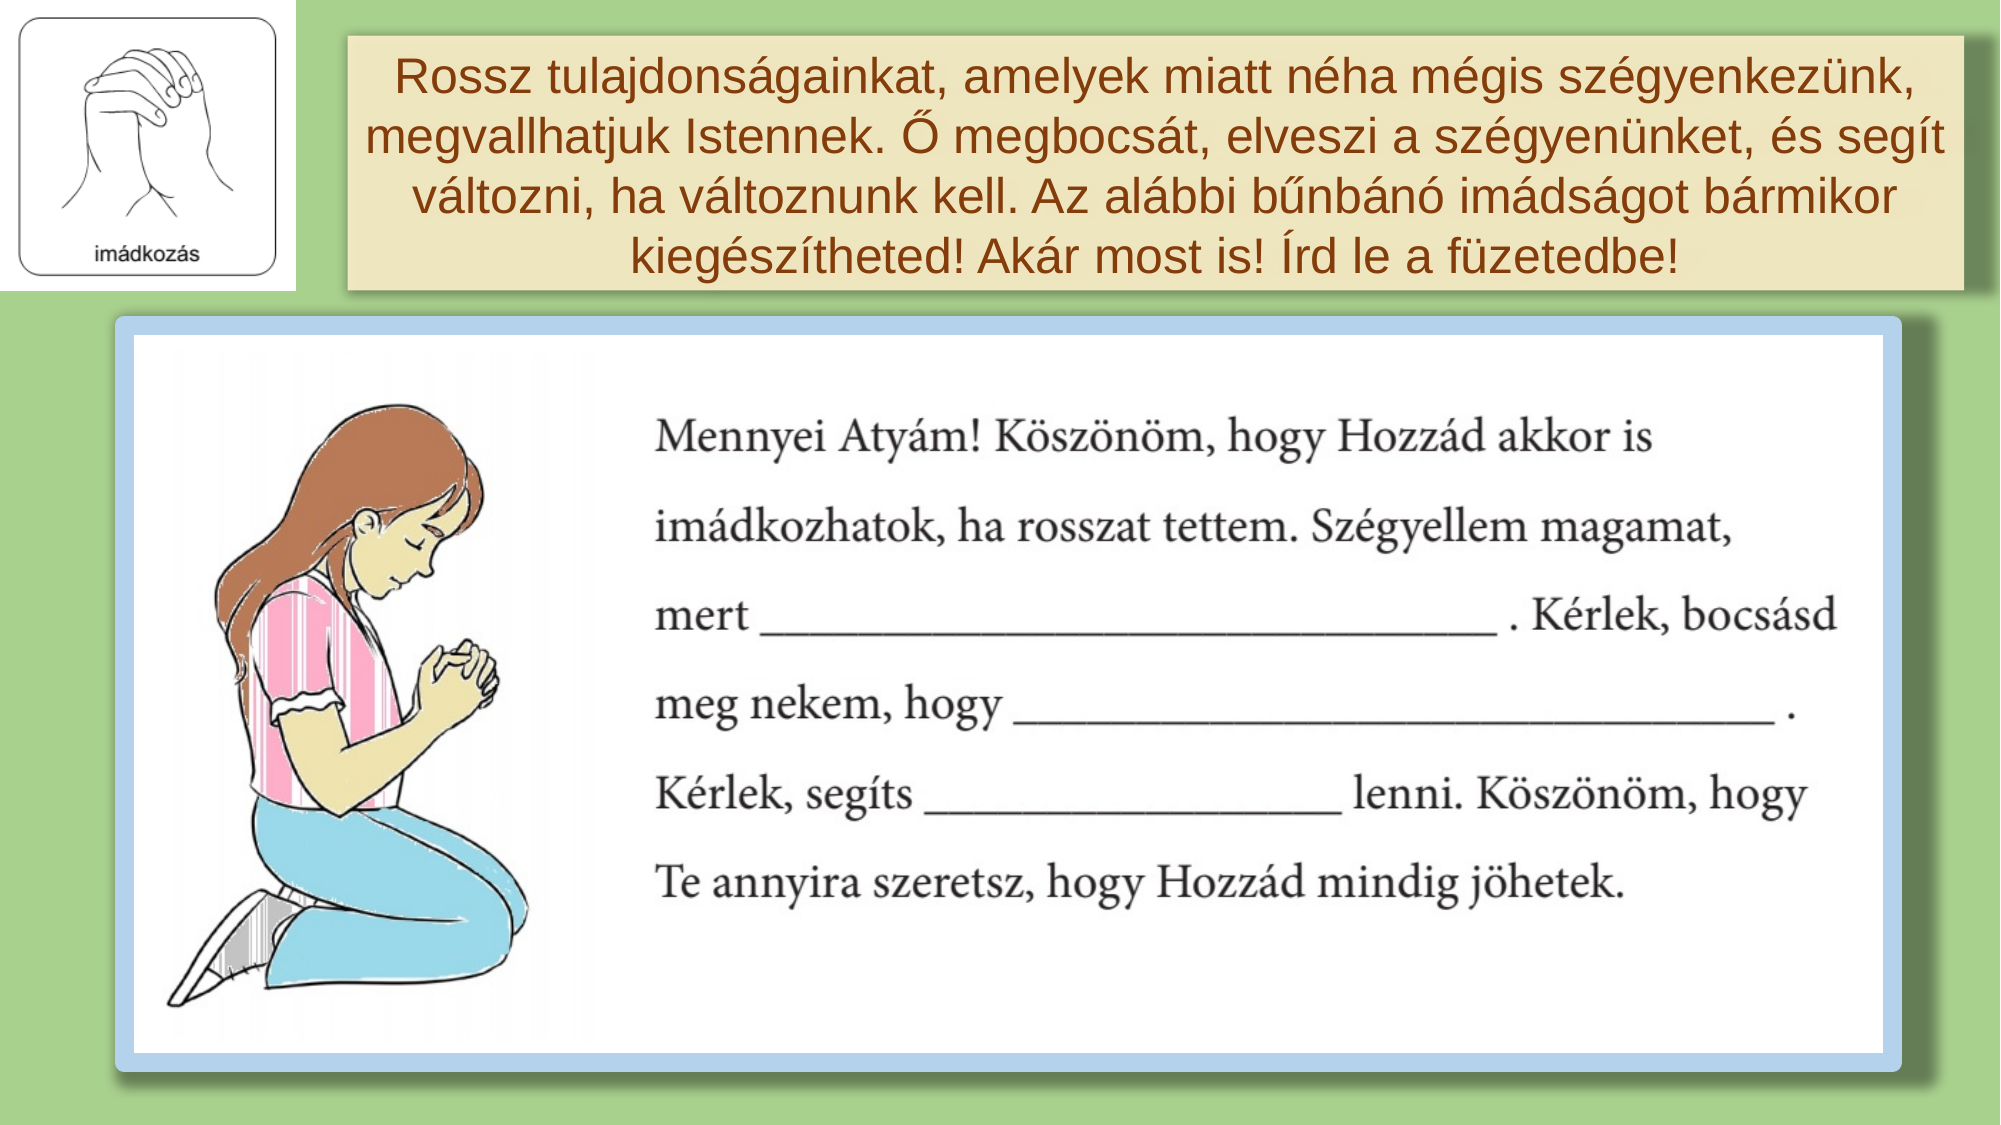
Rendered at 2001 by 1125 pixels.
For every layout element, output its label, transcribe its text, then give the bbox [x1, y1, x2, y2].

picture [0, 0, 296, 291]
text_box Rossz tulajdonságainkat, amelyek miatt néha mégis szégyenkezünk, megvallhatjuk Istennek. Ő megbocsát, elveszi a szégyenünket, és segít változni, ha változnunk kell. Az alábbi bűnbánó imádságot bármikor kiegészítheted! Akár most is! Írd le a füzetedbe! [347, 35, 1965, 291]
picture [133, 334, 1884, 1054]
